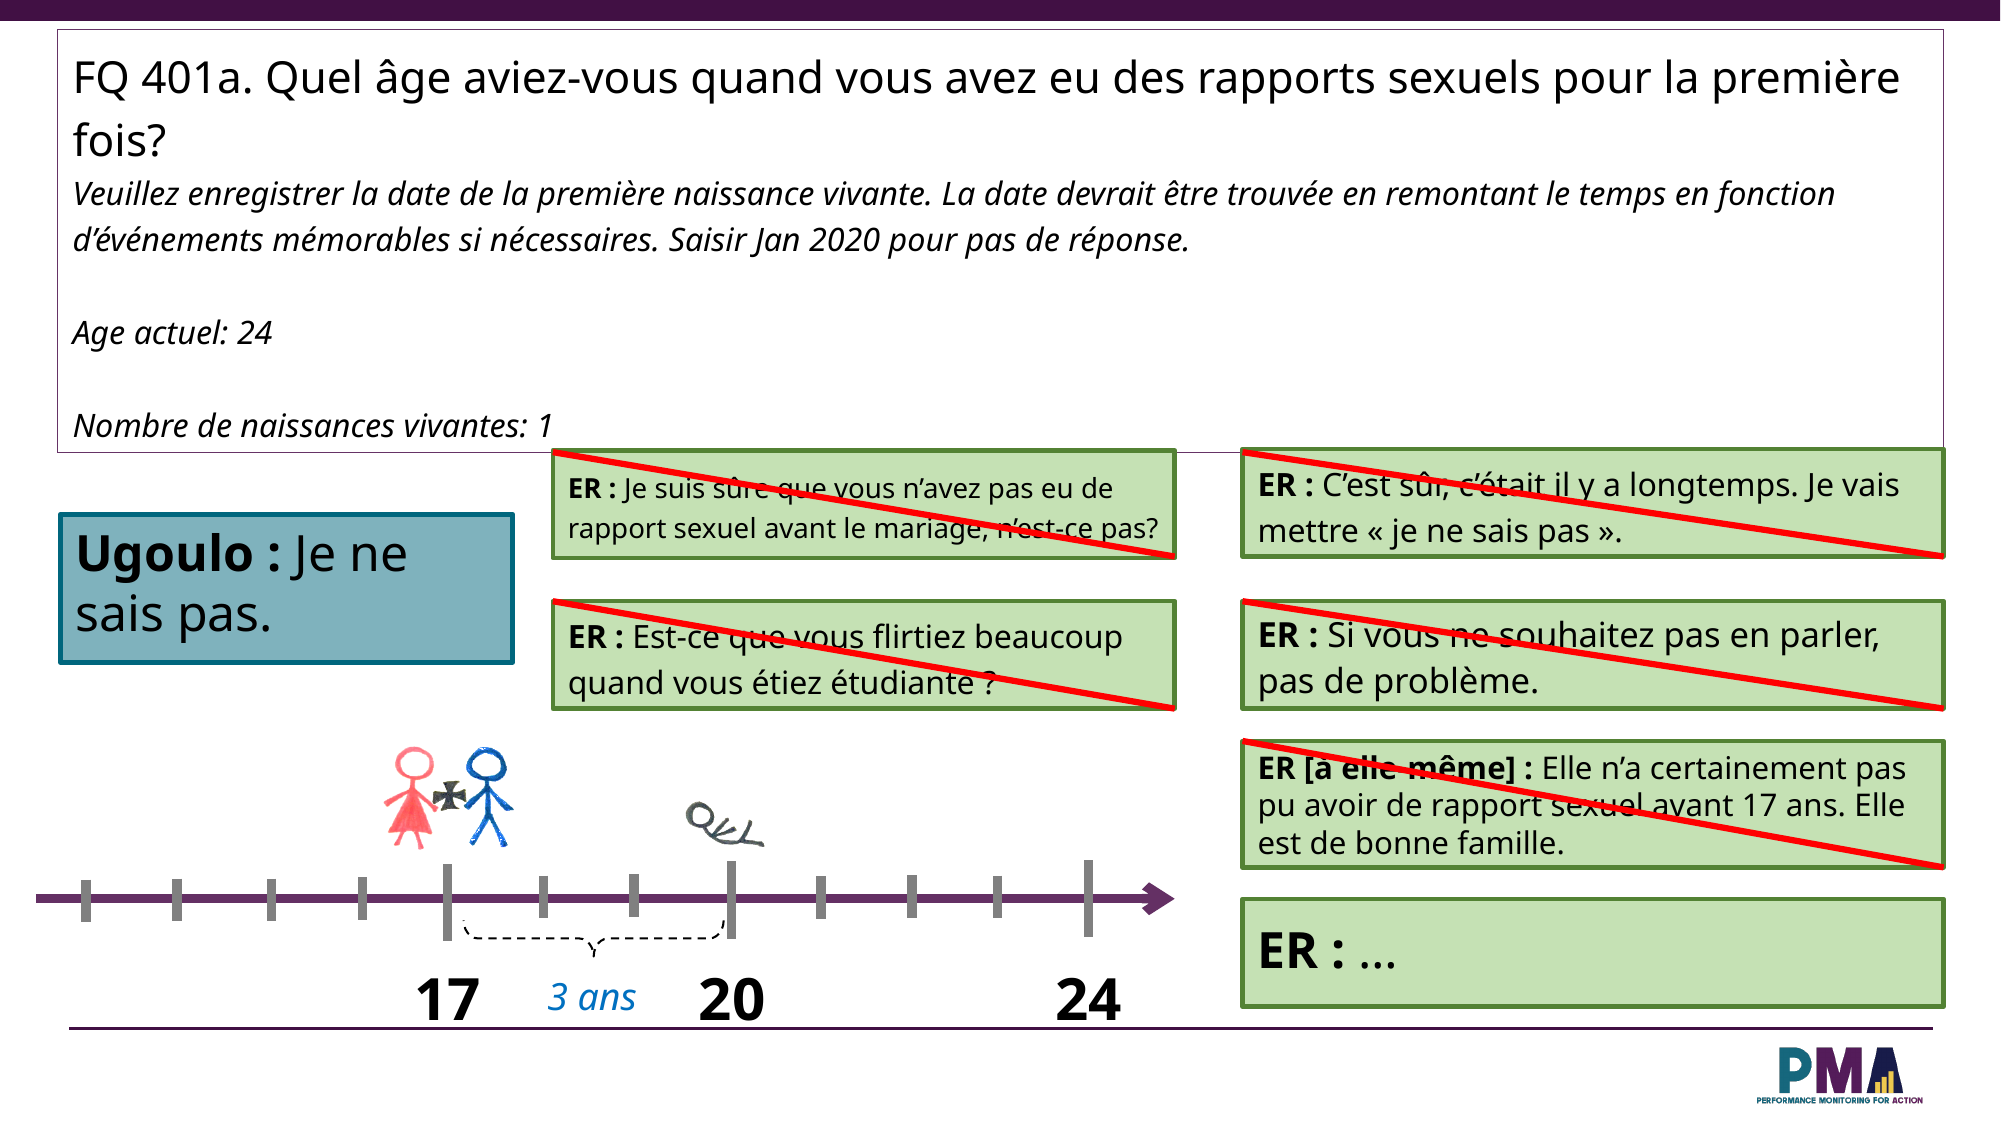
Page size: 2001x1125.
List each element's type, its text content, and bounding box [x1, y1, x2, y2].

text_box ER : … [1242, 899, 1944, 1007]
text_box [552, 451, 1176, 558]
text_box FQ 401a. Quel âge aviez-vous quand vous avez eu des rapports sexuels pour la première fois? Veuillez enregistrer la date de la première naissance vivante. La date devrait être trouvée en remontant le temps en fonction d’événements mémorables si nécessaires. Saisir Jan 2020 pour pas de réponse. Age actuel: 24 Nombre de naissances vivantes: 1 [57, 29, 1944, 453]
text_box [552, 600, 1176, 710]
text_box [1241, 451, 1945, 558]
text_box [1241, 600, 1945, 710]
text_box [35, 739, 1176, 1042]
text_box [1241, 740, 1945, 868]
title Ugoulo : Je ne sais pas. [60, 514, 513, 663]
picture [1748, 1007, 1933, 1125]
